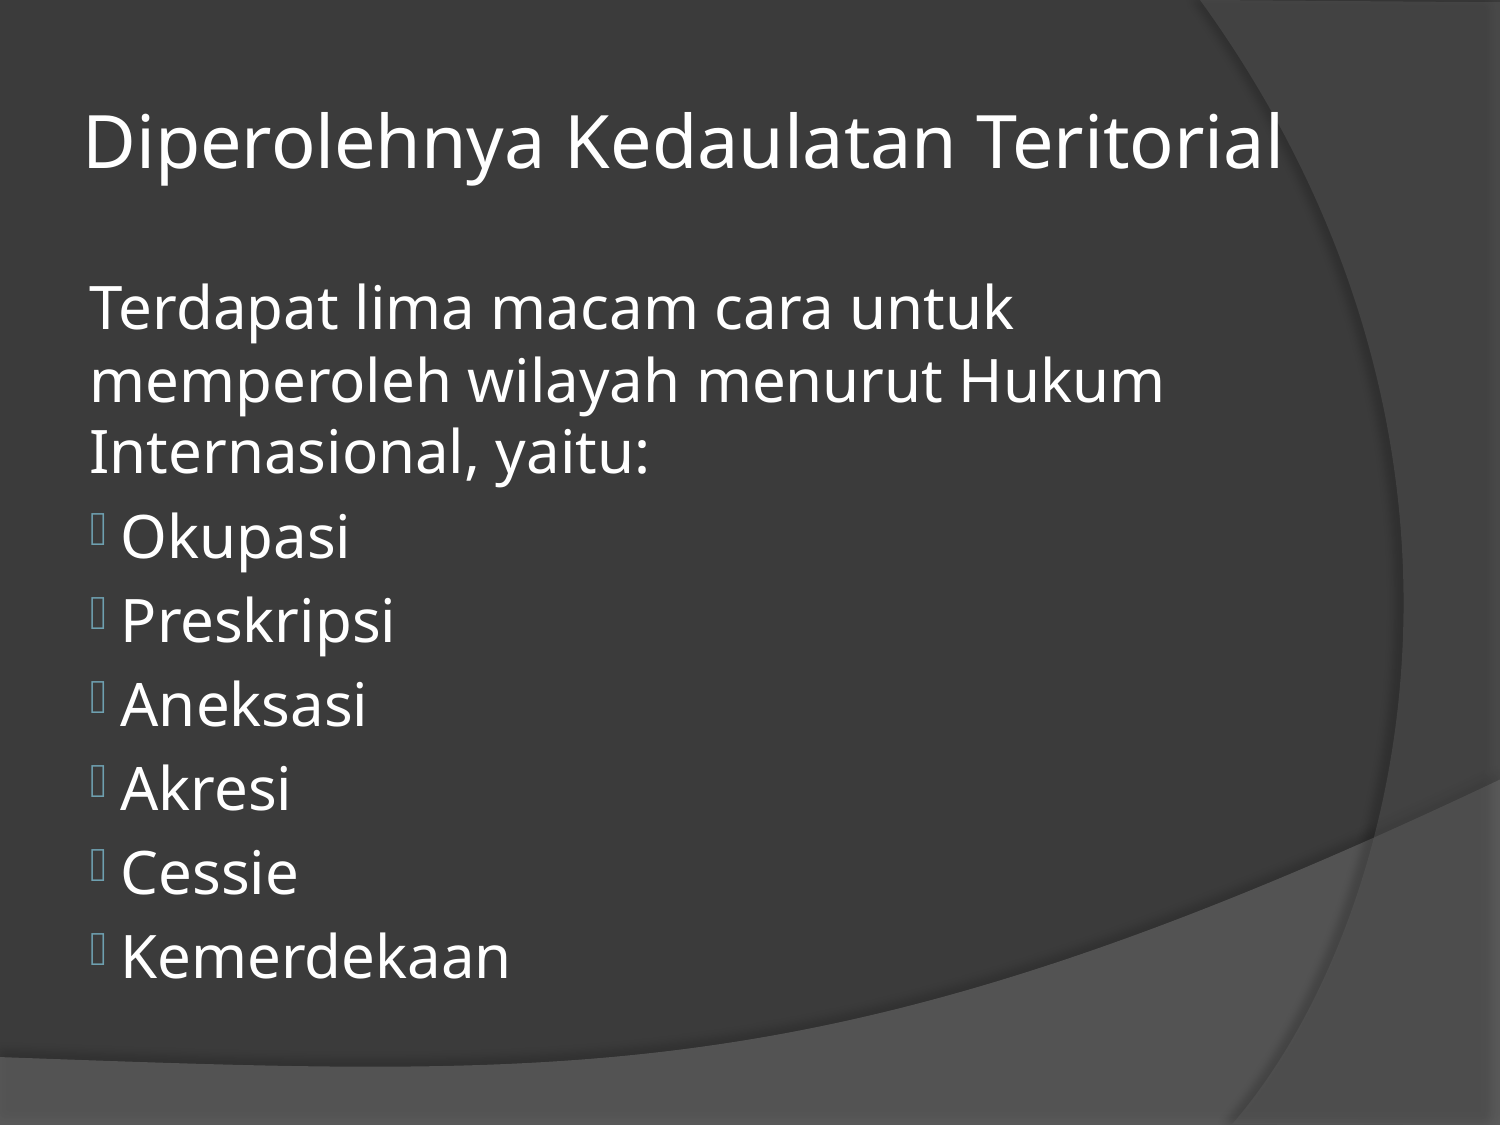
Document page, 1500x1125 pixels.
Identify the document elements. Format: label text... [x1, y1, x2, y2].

list Terdapat lima macam cara untuk memperoleh wilayah menurut Hukum Internasional, yaitu: Okupasi Preskripsi Aneksasi Akresi Cessie Kemerdekaan [75, 262, 1300, 1005]
title Diperolehnya Kedaulatan Teritorial [75, 45, 1300, 233]
